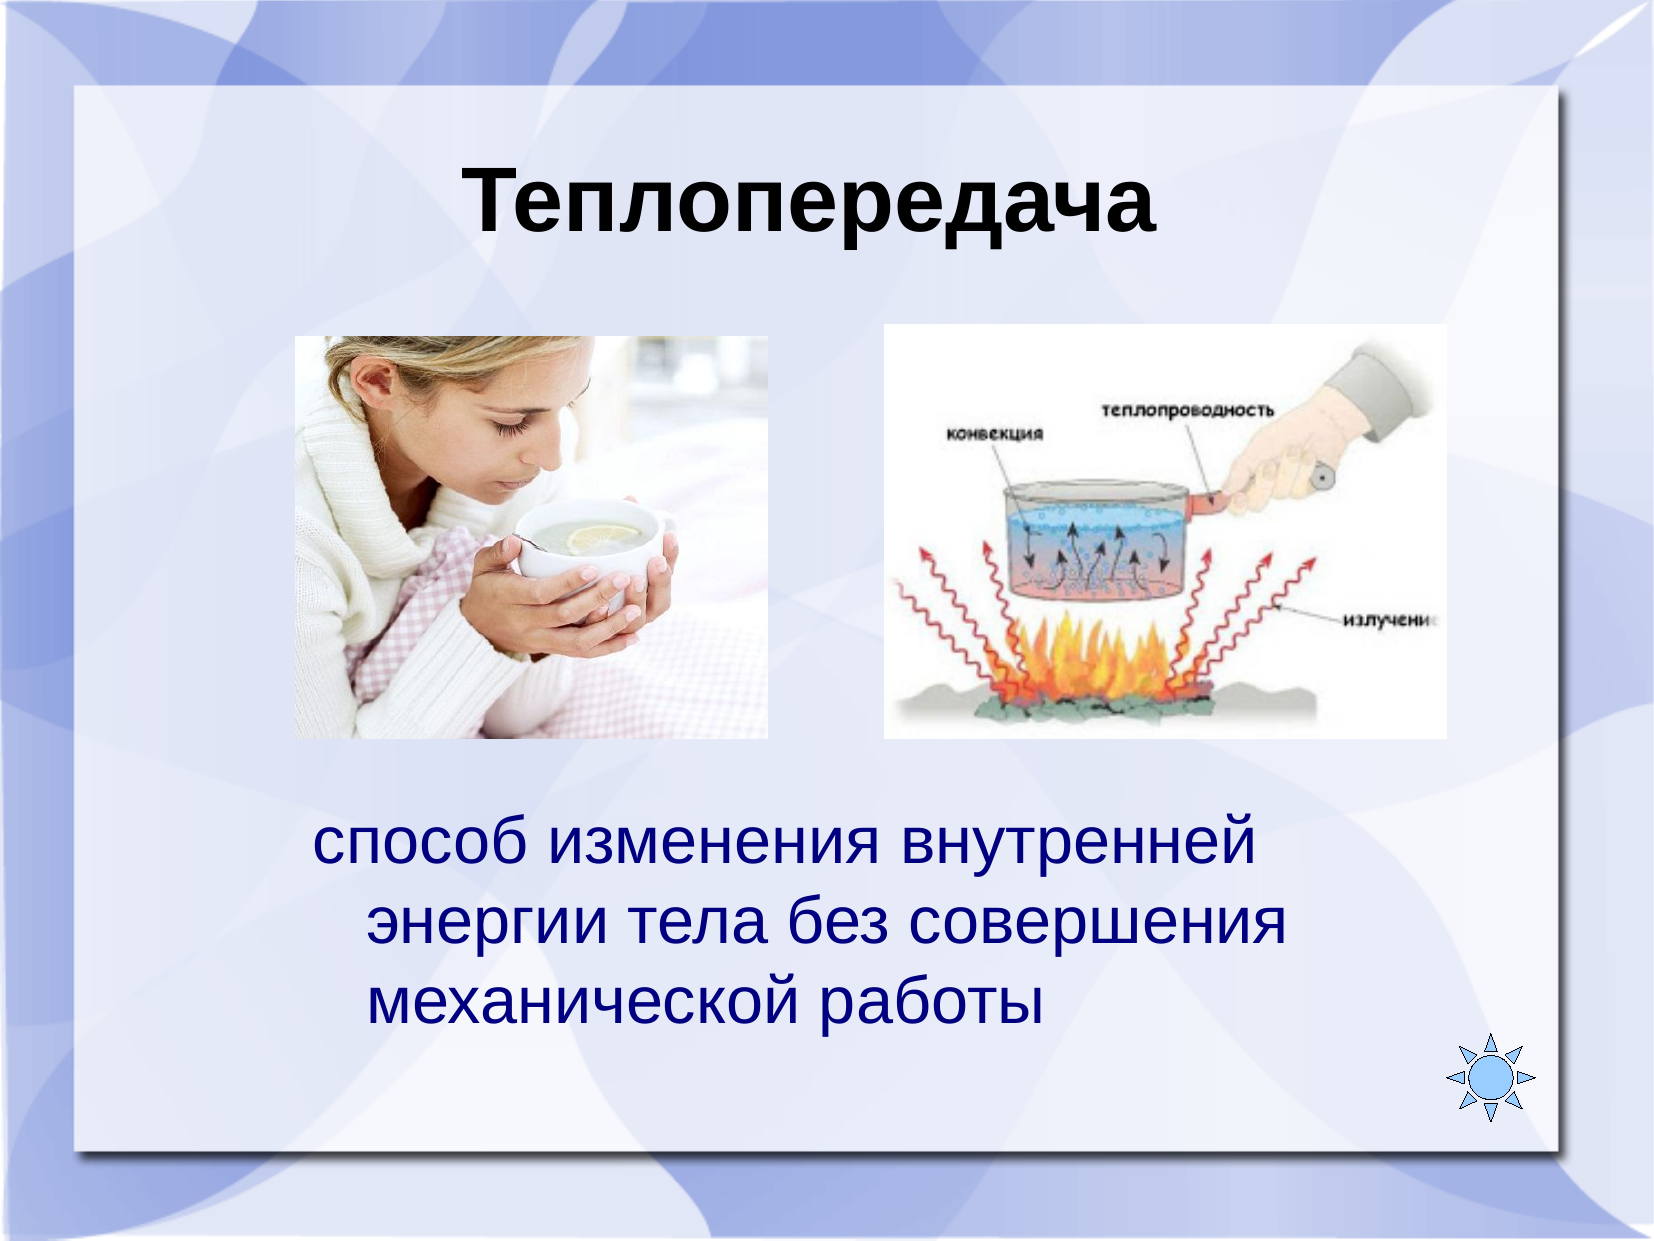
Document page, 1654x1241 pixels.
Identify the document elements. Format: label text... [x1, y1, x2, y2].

list способ изменения внутренней энергии тела без совершения механической работы [295, 797, 1359, 1241]
text_box [1505, 1091, 1523, 1109]
text_box [1484, 1103, 1498, 1122]
text_box [1484, 1033, 1498, 1052]
title Теплопередача [82, 90, 1536, 298]
text_box [1459, 1091, 1477, 1109]
text_box [1505, 1046, 1523, 1064]
text_box [1517, 1071, 1536, 1084]
text_box [1468, 1055, 1514, 1100]
text_box [1446, 1071, 1465, 1084]
picture [0, 0, 1654, 1241]
text_box [1459, 1046, 1477, 1064]
